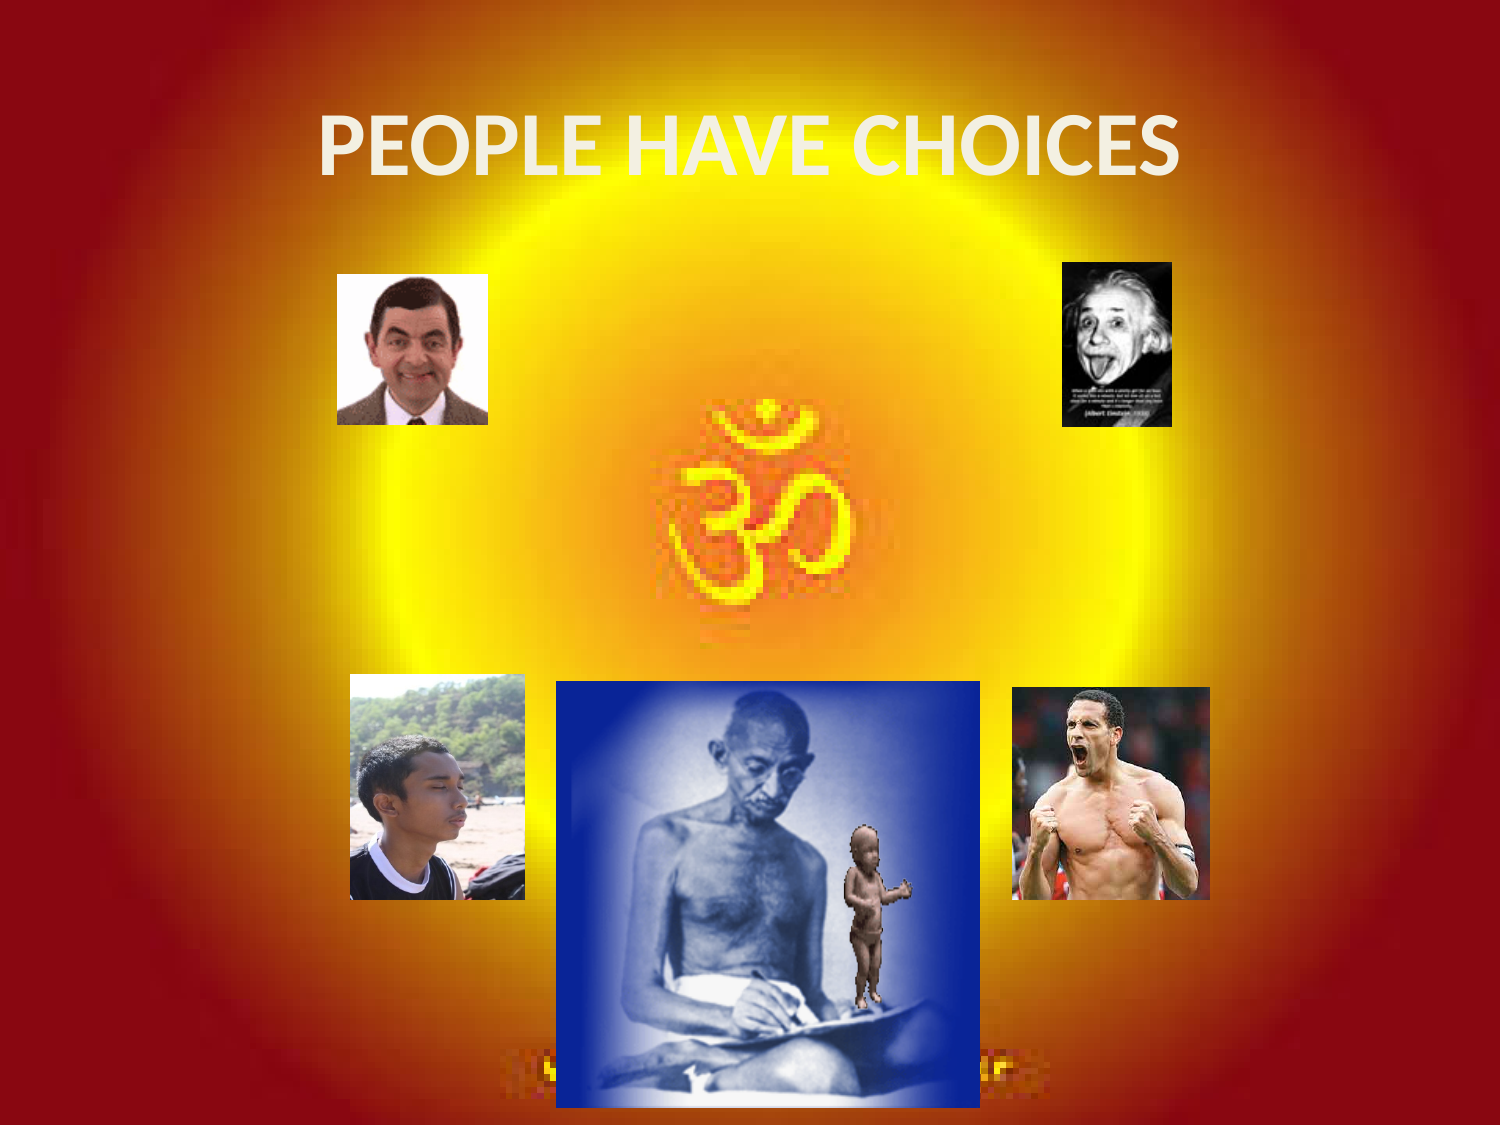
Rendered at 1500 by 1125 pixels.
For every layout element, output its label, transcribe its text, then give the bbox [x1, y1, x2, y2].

title PEOPLE HAVE CHOICES [75, 45, 1425, 233]
picture [0, 0, 1500, 1125]
